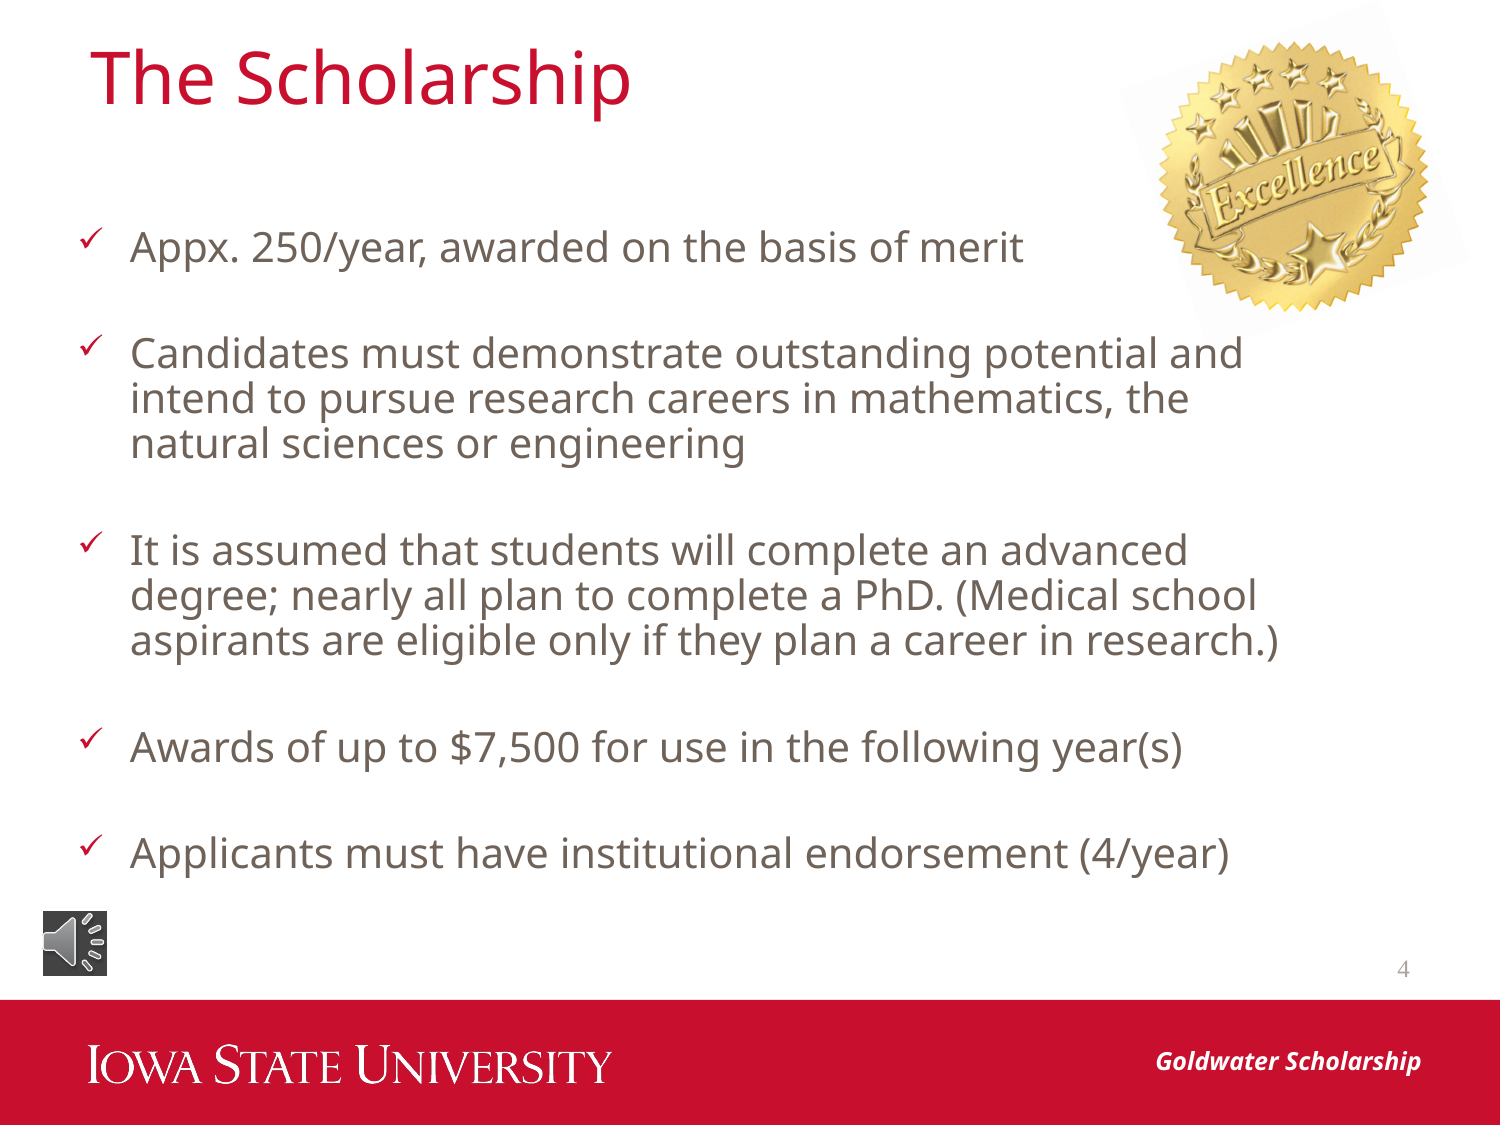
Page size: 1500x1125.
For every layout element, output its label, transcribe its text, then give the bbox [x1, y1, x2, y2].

slide_number 4 [1074, 937, 1425, 998]
picture [1132, 0, 1469, 315]
list Goldwater Scholarship [1037, 1037, 1438, 1101]
title The Scholarship [74, 24, 1351, 126]
picture [41, 910, 109, 978]
list Appx. 250/year, awarded on the basis of merit Candidates must demonstrate outstanding potential and intend to pursue research careers in mathematics, the natural sciences or engineering It is assumed that students will complete an advanced degree; nearly all plan to complete a PhD. (Medical school aspirants are eligible only if they plan a career in research.) Awards of up to $7,500 for use in the following year(s) Applicants must have institutional endorsement (4/year) [62, 218, 1313, 944]
picture [87, 1044, 613, 1088]
